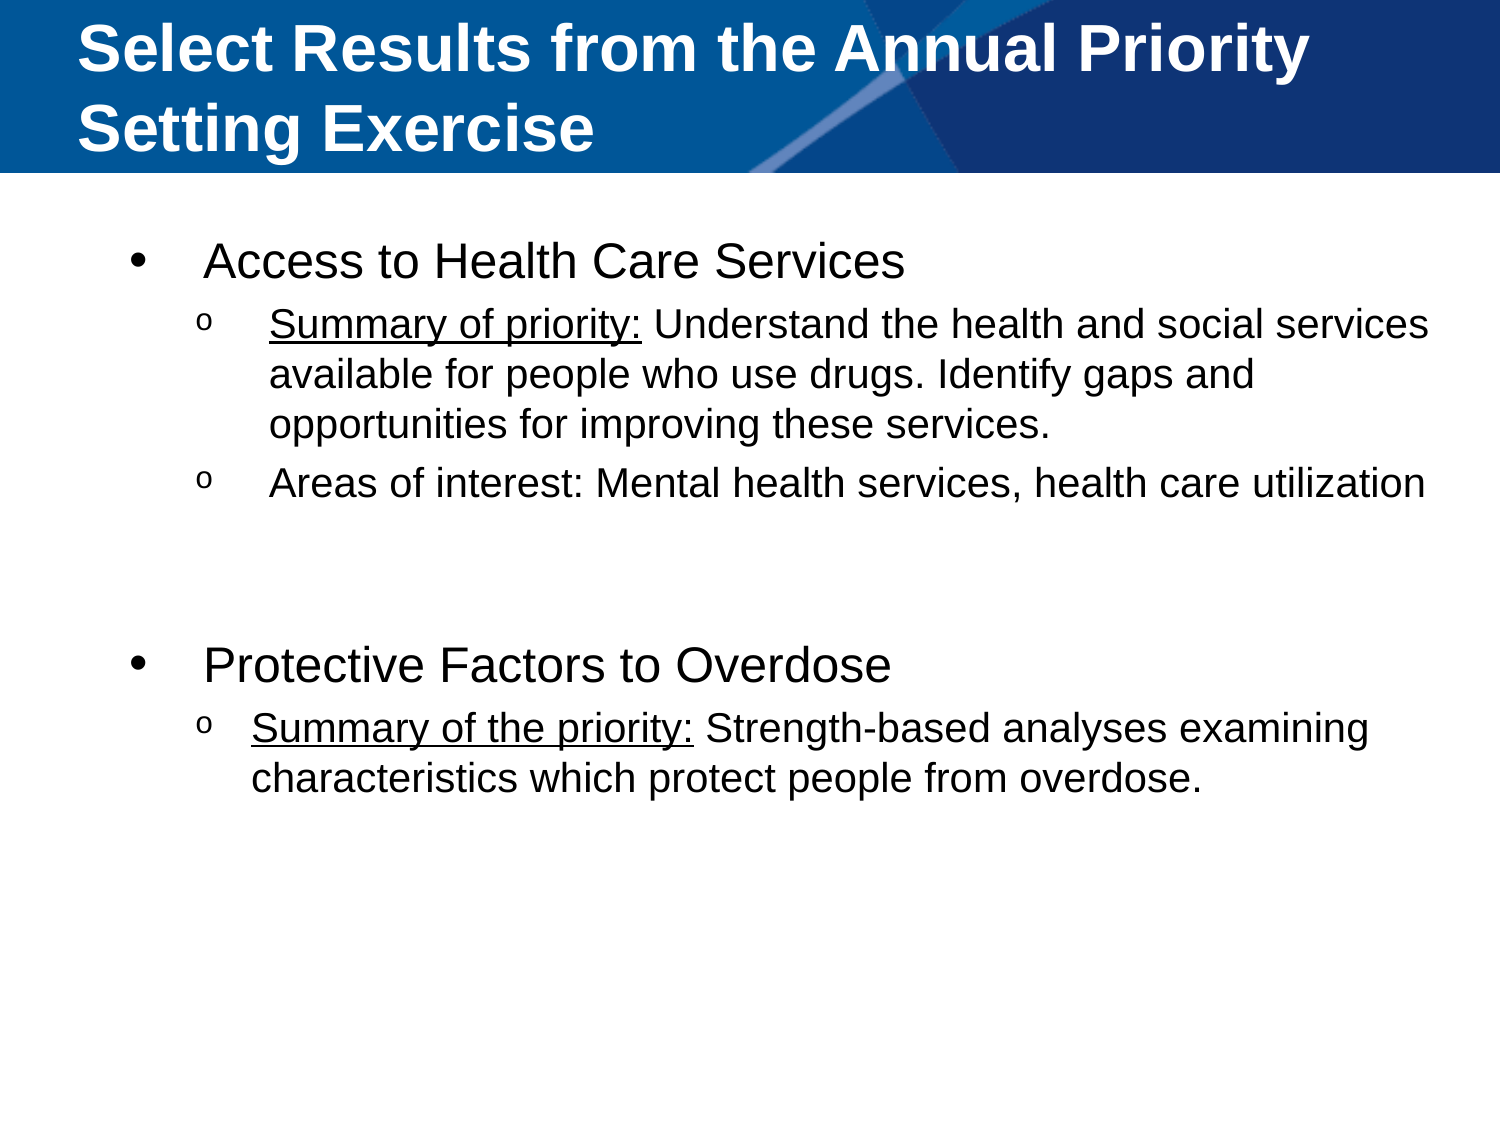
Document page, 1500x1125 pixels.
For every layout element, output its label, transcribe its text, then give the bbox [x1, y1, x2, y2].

text_box Access to Health Care Services Summary of priority: Understand the health and social services available for people who use drugs. Identify gaps and opportunities for improving these services. Areas of interest: Mental health services, health care utilization Protective Factors to Overdose Summary of the priority: Strength-based analyses examining characteristics which protect people from overdose. [99, 228, 1488, 738]
text_box Select Results from the Annual Priority Setting Exercise [62, 24, 1413, 145]
picture [0, 0, 1500, 173]
